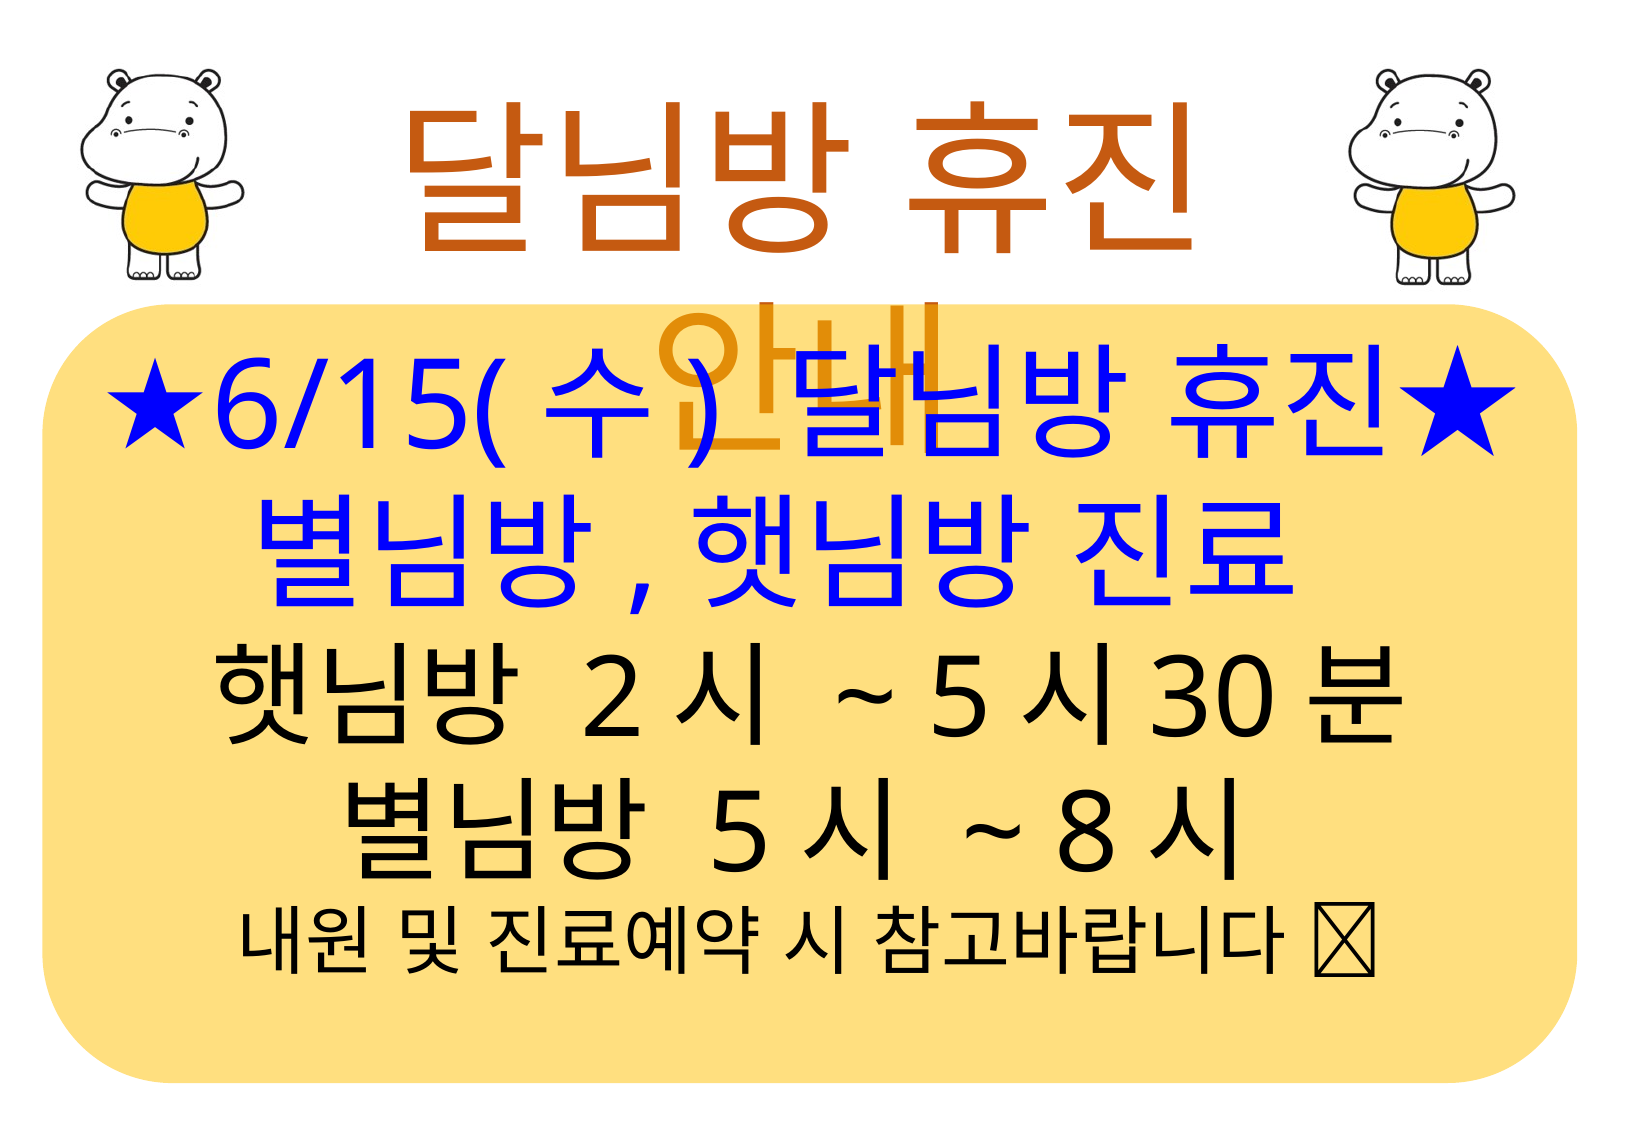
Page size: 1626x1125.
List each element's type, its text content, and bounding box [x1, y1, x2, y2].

text_box [105, 784, 1625, 920]
text_box ★6/15(수) 달님방 휴진★ 별님방,햇님방 진료 햇님방 2시 ~ 5시30분 별님방 5시 ~ 8시 내원 및 진료예약 시 참고바랍니다  [41, 303, 1579, 1085]
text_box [61, 46, 1532, 297]
text_box [105, 477, 1625, 613]
